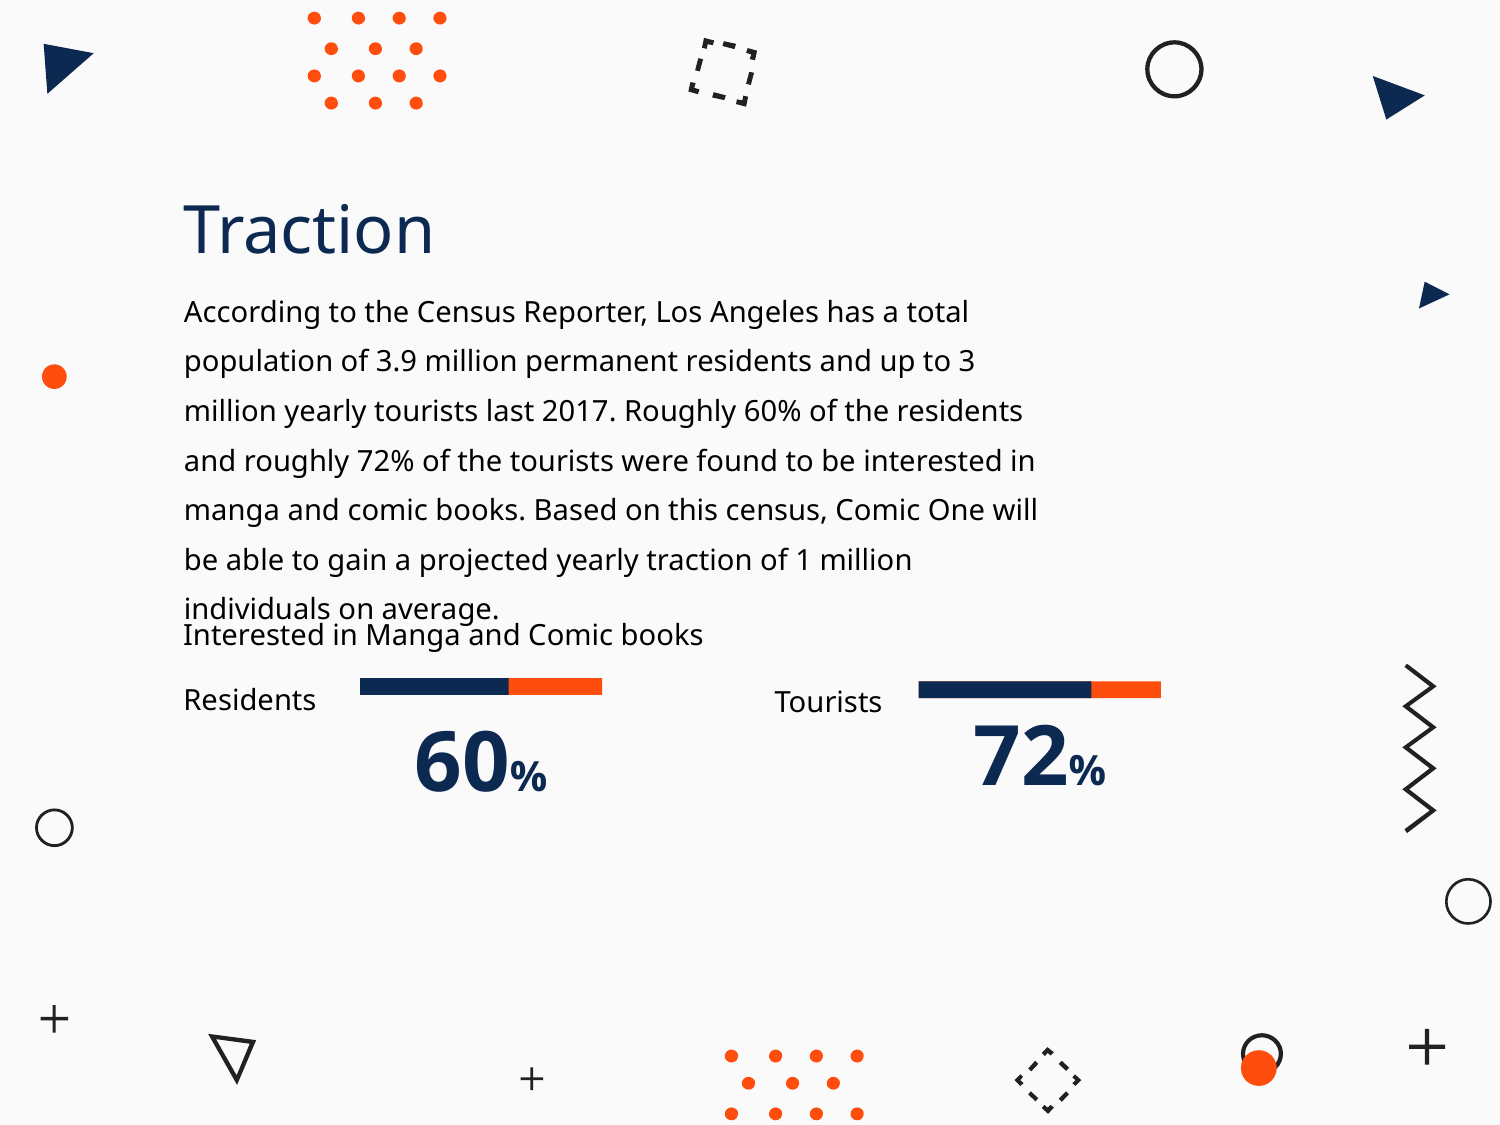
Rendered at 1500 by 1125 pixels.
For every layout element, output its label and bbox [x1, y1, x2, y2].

text_box [34, 10, 1493, 1122]
